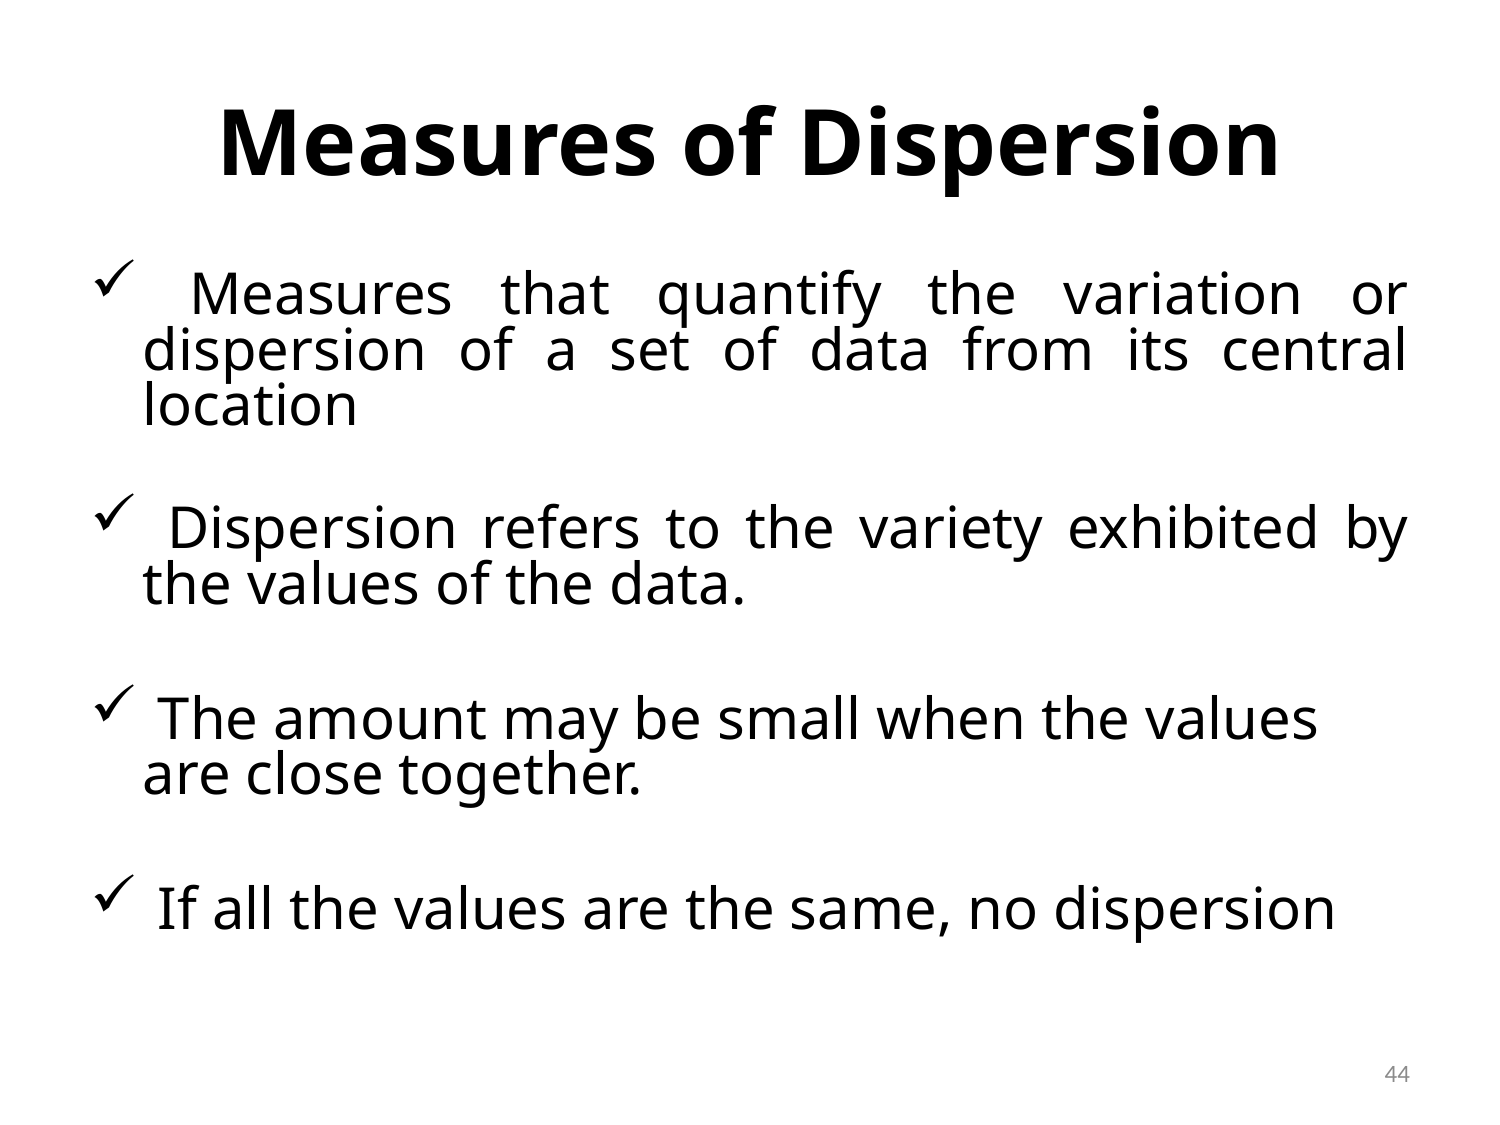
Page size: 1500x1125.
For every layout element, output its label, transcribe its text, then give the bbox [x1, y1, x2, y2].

list Measures that quantify the variation or dispersion of a set of data from its central location Dispersion refers to the variety exhibited by the values of the data. The amount may be small when the values are close together. If all the values are the same, no dispersion [75, 262, 1425, 1005]
slide_number 44 [1074, 1042, 1425, 1103]
title Measures of Dispersion [75, 45, 1425, 233]
